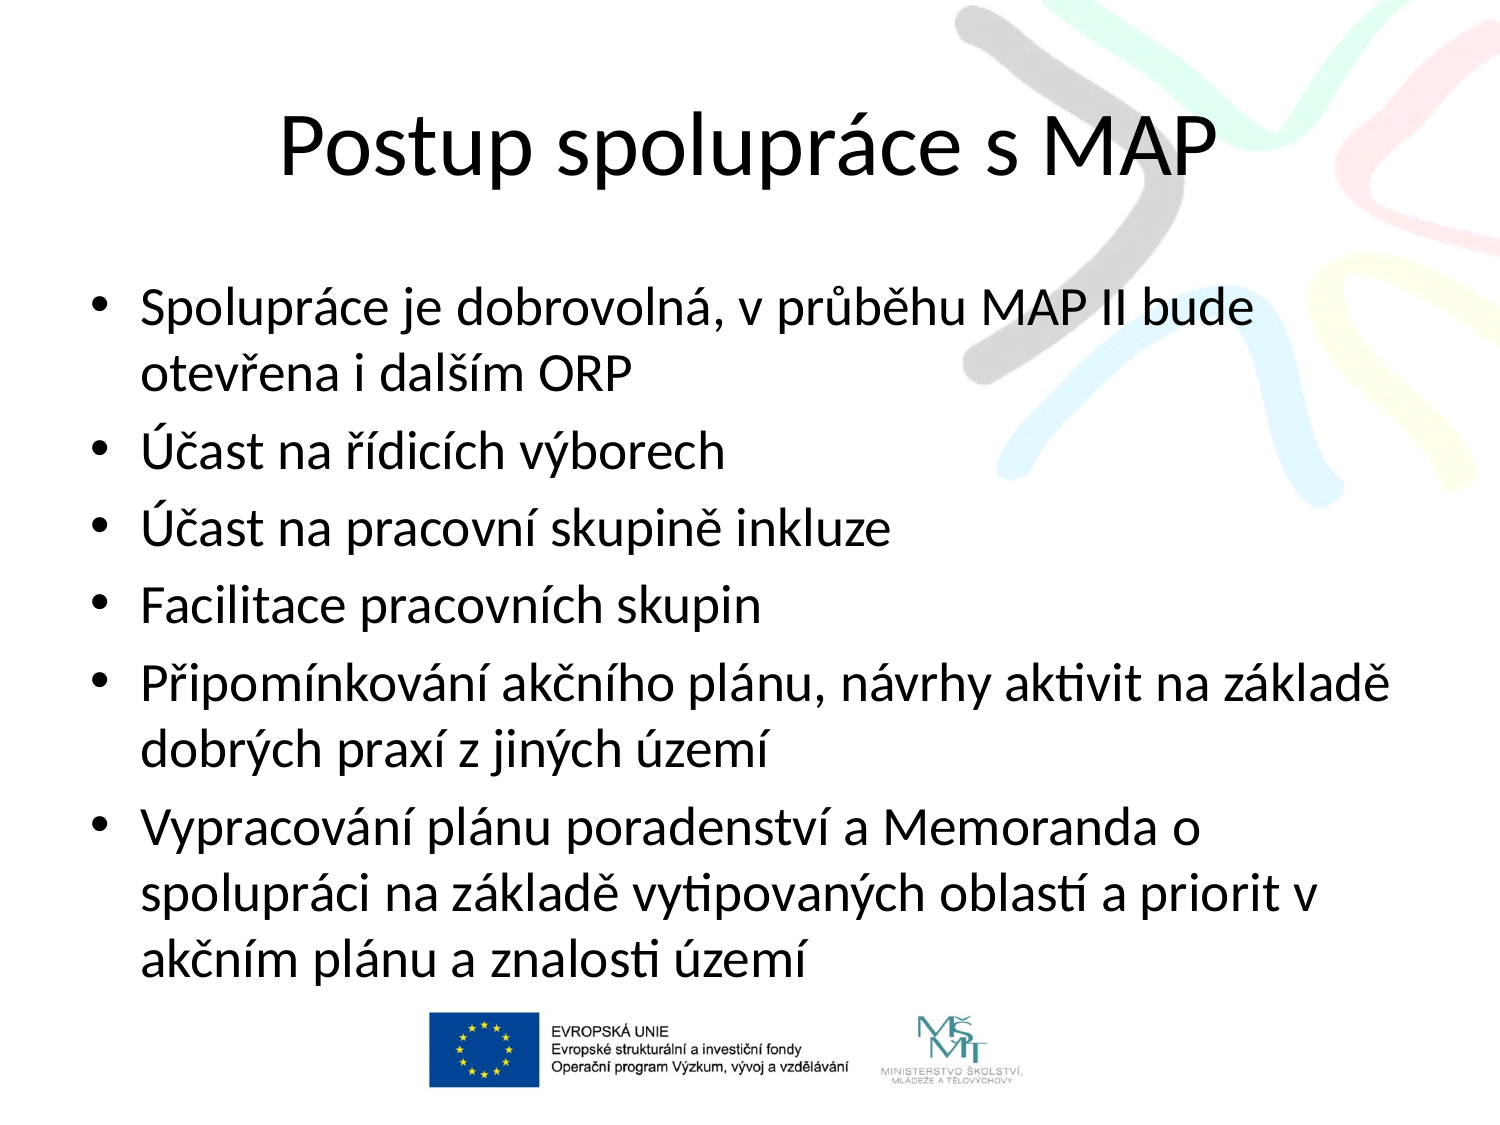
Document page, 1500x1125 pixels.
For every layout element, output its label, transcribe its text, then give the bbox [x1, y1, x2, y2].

picture [392, 1005, 1059, 1124]
list Spolupráce je dobrovolná, v průběhu MAP II bude otevřena i dalším ORP Účast na řídicích výborech Účast na pracovní skupině inkluze Facilitace pracovních skupin Připomínkování akčního plánu, návrhy aktivit na základě dobrých praxí z jiných území Vypracování plánu poradenství a Memoranda o spolupráci na základě vytipovaných oblastí a priorit v akčním plánu a znalosti území [75, 262, 1425, 1005]
title Postup spolupráce s MAP [75, 45, 1425, 233]
